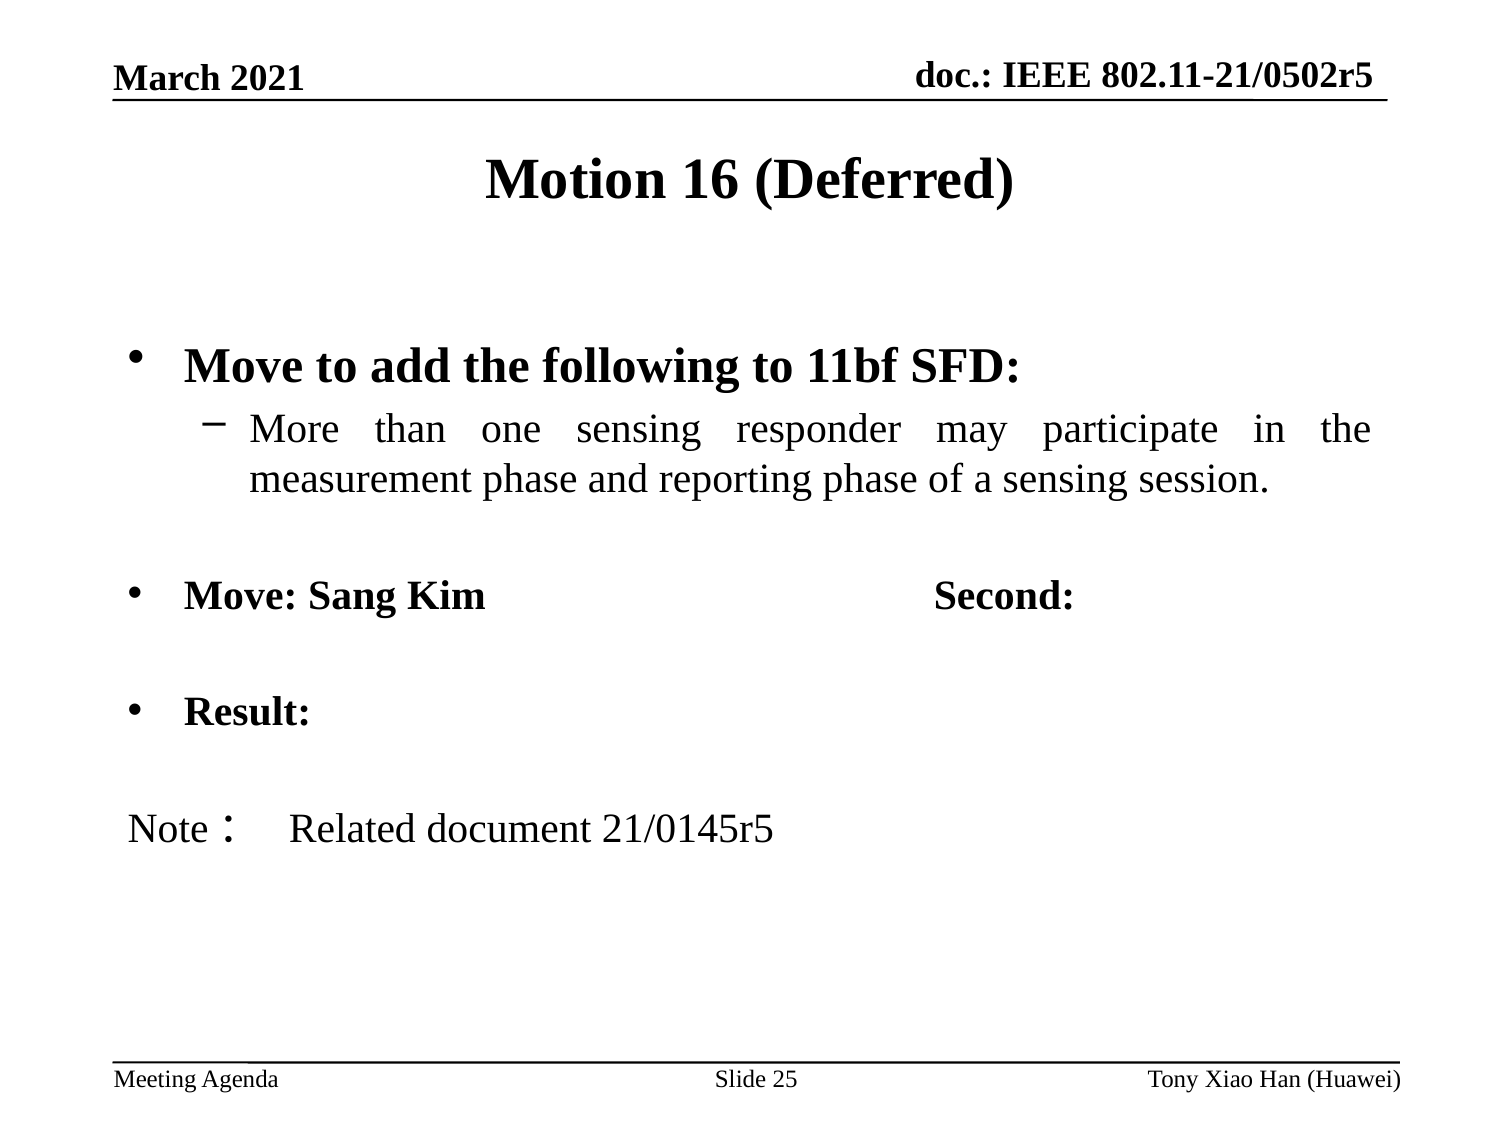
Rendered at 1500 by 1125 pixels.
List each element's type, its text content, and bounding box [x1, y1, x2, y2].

footer Tony Xiao Han (Huawei) [999, 1061, 1402, 1093]
slide_number Slide 25 [712, 1061, 800, 1093]
text_box Move to add the following to 11bf SFD: More than one sensing responder may participate in the measurement phase and reporting phase of a sensing session. Move: Sang Kim Second: Result: Note： Related document 21/0145r5 [112, 324, 1388, 1013]
text_box Motion 16 (Deferred) [112, 87, 1388, 263]
